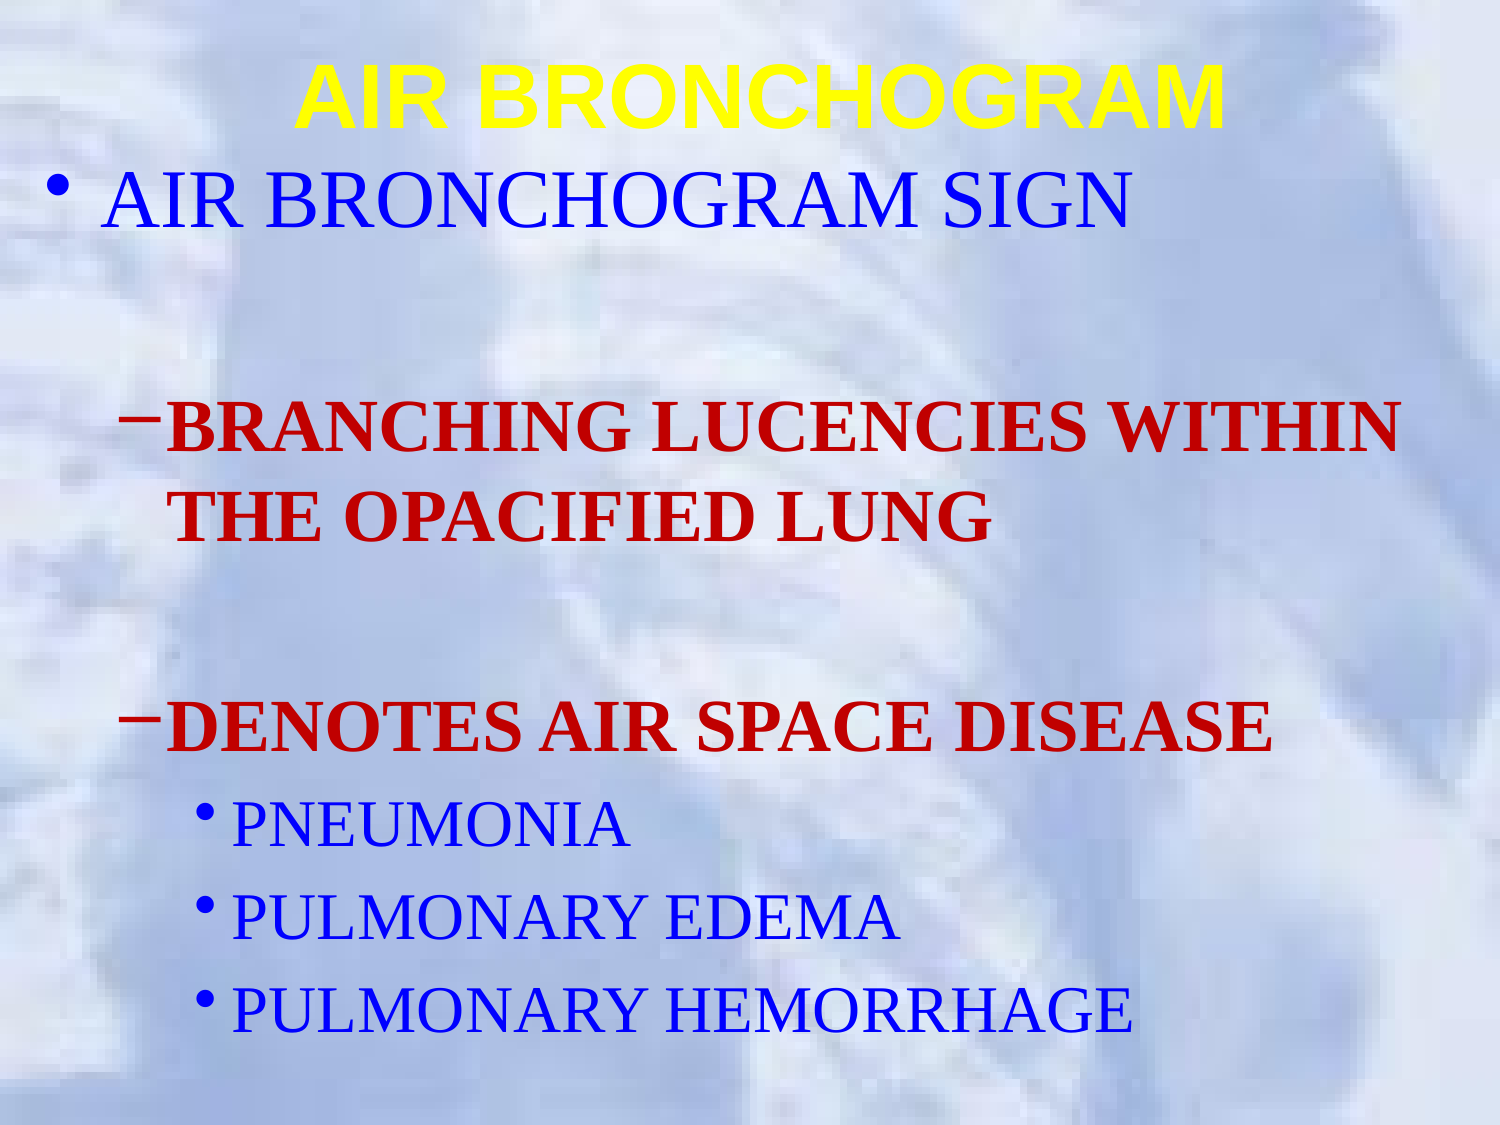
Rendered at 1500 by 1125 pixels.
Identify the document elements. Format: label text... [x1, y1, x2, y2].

title AIR BRONCHOGRAM [123, 30, 1400, 137]
picture [0, 0, 1500, 1125]
text_box AIR BRONCHOGRAM SIGN BRANCHING LUCENCIES WITHIN THE OPACIFIED LUNG DENOTES AIR SPACE DISEASE PNEUMONIA PULMONARY EDEMA PULMONARY HEMORRHAGE [29, 137, 1447, 1078]
